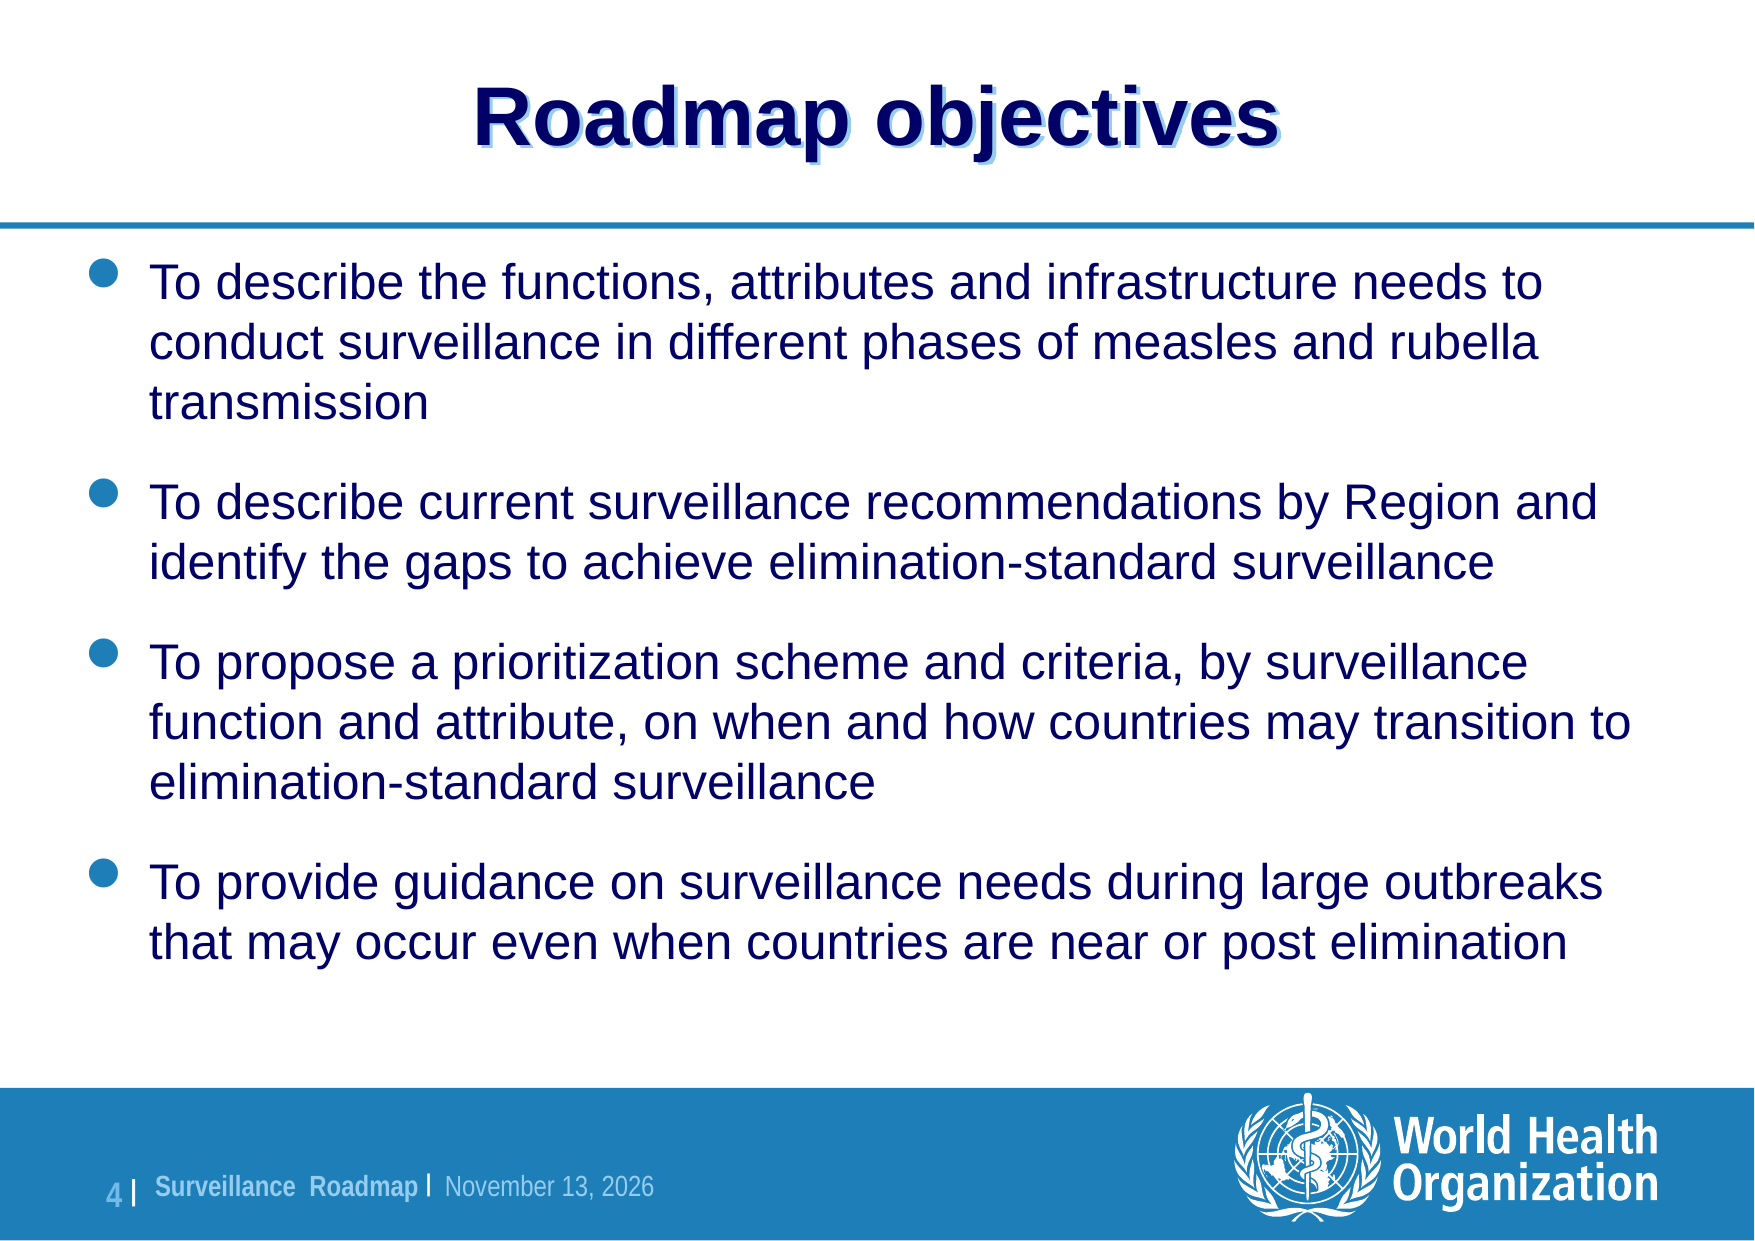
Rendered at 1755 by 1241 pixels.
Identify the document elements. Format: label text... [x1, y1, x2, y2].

list To describe the functions, attributes and infrastructure needs to conduct surveillance in different phases of measles and rubella transmission To describe current surveillance recommendations by Region and identify the gaps to achieve elimination-standard surveillance To propose a prioritization scheme and criteria, by surveillance function and attribute, on when and how countries may transition to elimination-standard surveillance To provide guidance on surveillance needs during large outbreaks that may occur even when countries are near or post elimination [84, 249, 1676, 1084]
title Roadmap objectives [0, 0, 1755, 224]
